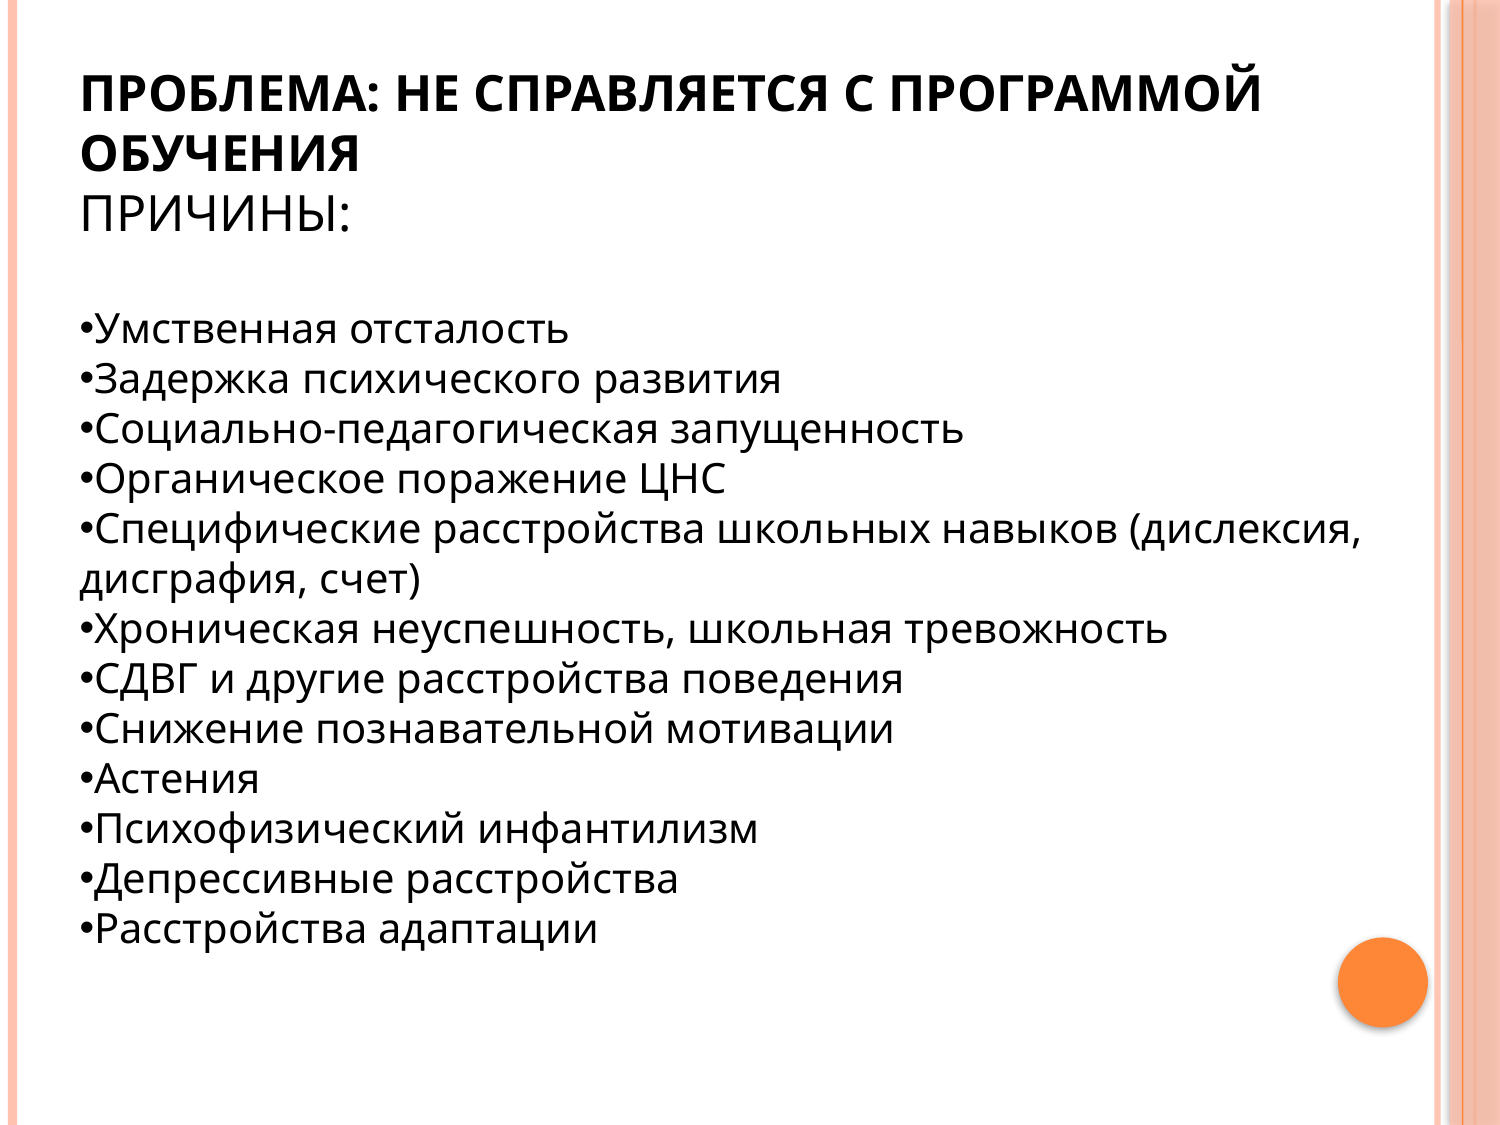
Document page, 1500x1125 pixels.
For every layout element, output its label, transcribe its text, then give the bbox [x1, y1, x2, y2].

text_box ПРОБЛЕМА: НЕ СПРАВЛЯЕТСЯ С ПРОГРАММОЙ ОБУЧЕНИЯ ПРИЧИНЫ: Умственная отсталость Задержка психического развития Социально-педагогическая запущенность Органическое поражение ЦНС Специфические расстройства школьных навыков (дислексия, дисграфия, счет) Хроническая неуспешность, школьная тревожность СДВГ и другие расстройства поведения Снижение познавательной мотивации Астения Психофизический инфантилизм Депрессивные расстройства Расстройства адаптации [64, 54, 1459, 960]
